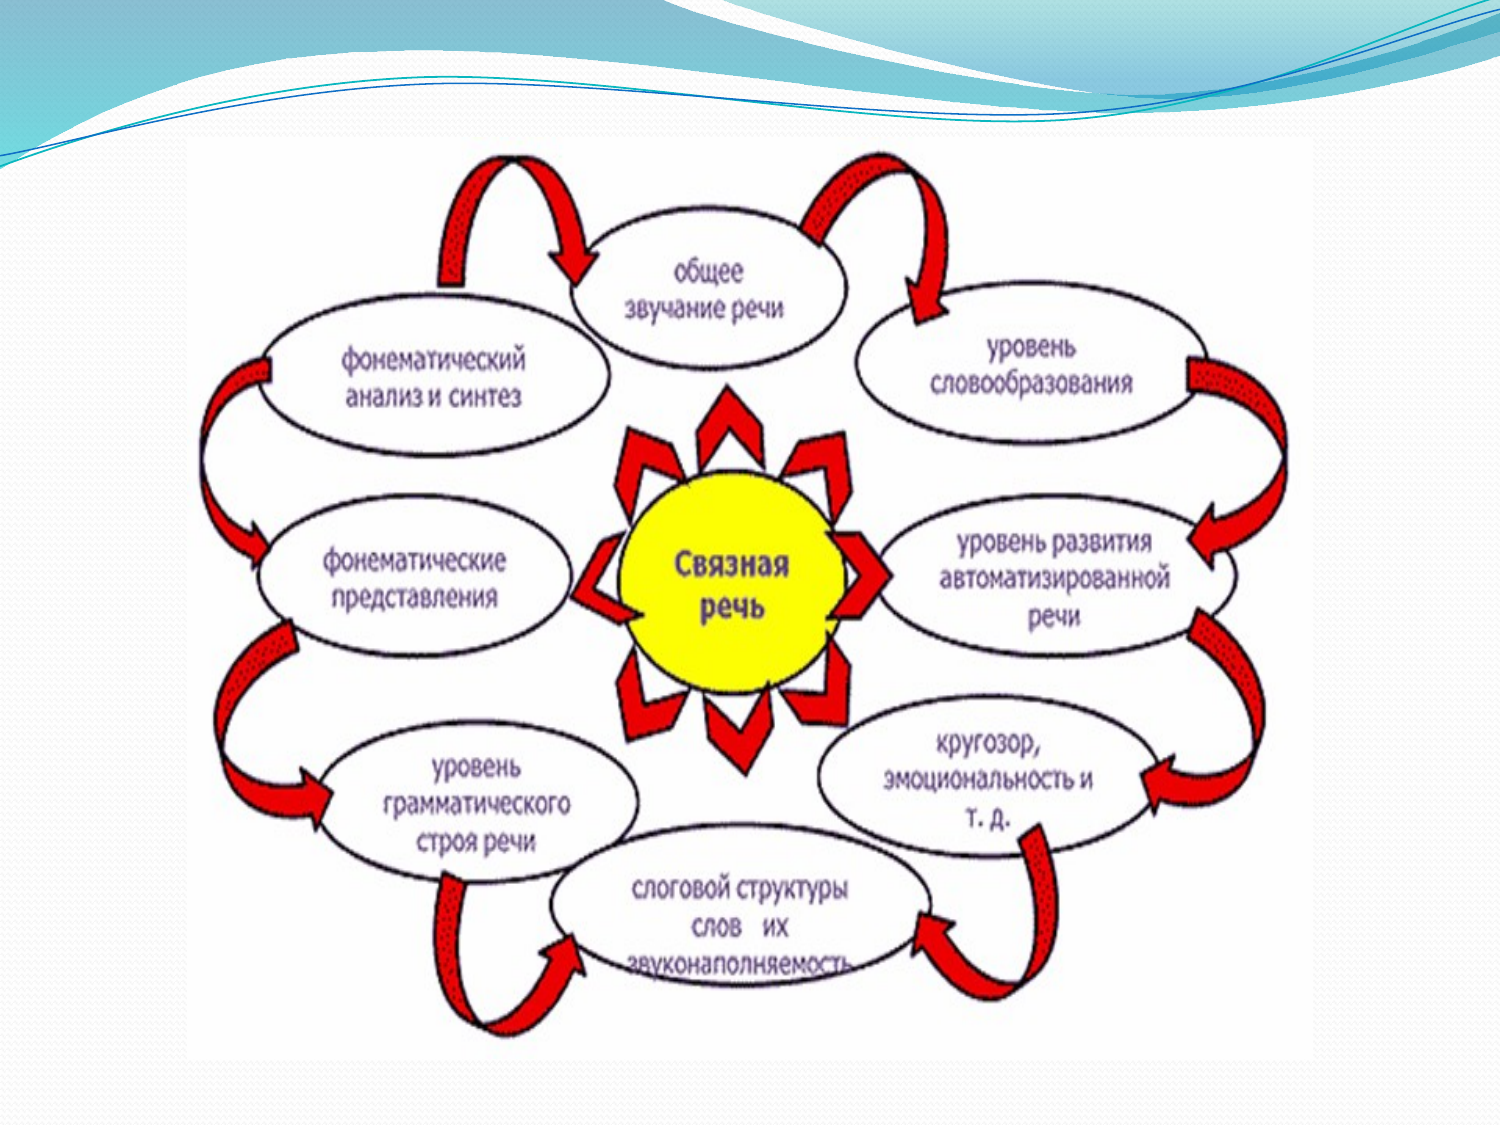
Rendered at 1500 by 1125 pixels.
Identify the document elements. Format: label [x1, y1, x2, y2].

list [187, 136, 1313, 1059]
